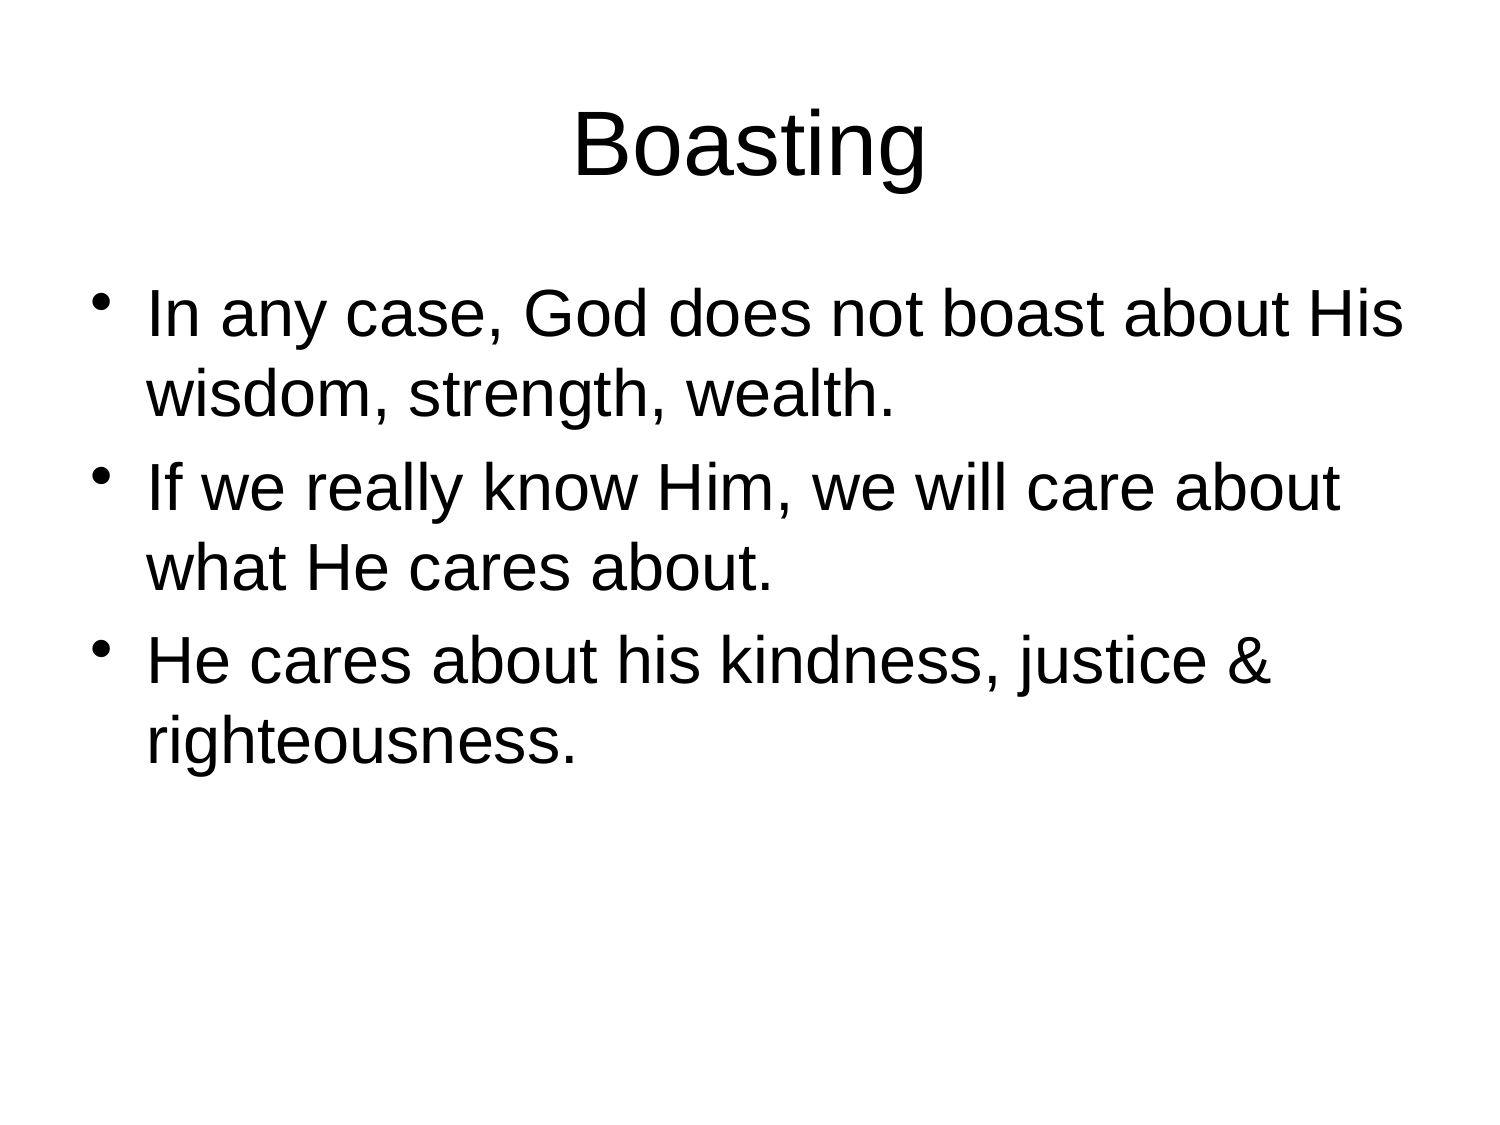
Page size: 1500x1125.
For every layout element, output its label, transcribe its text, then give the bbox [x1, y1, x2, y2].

list In any case, God does not boast about His wisdom, strength, wealth. If we really know Him, we will care about what He cares about. He cares about his kindness, justice & righteousness. [75, 262, 1425, 1005]
title Boasting [75, 45, 1425, 233]
